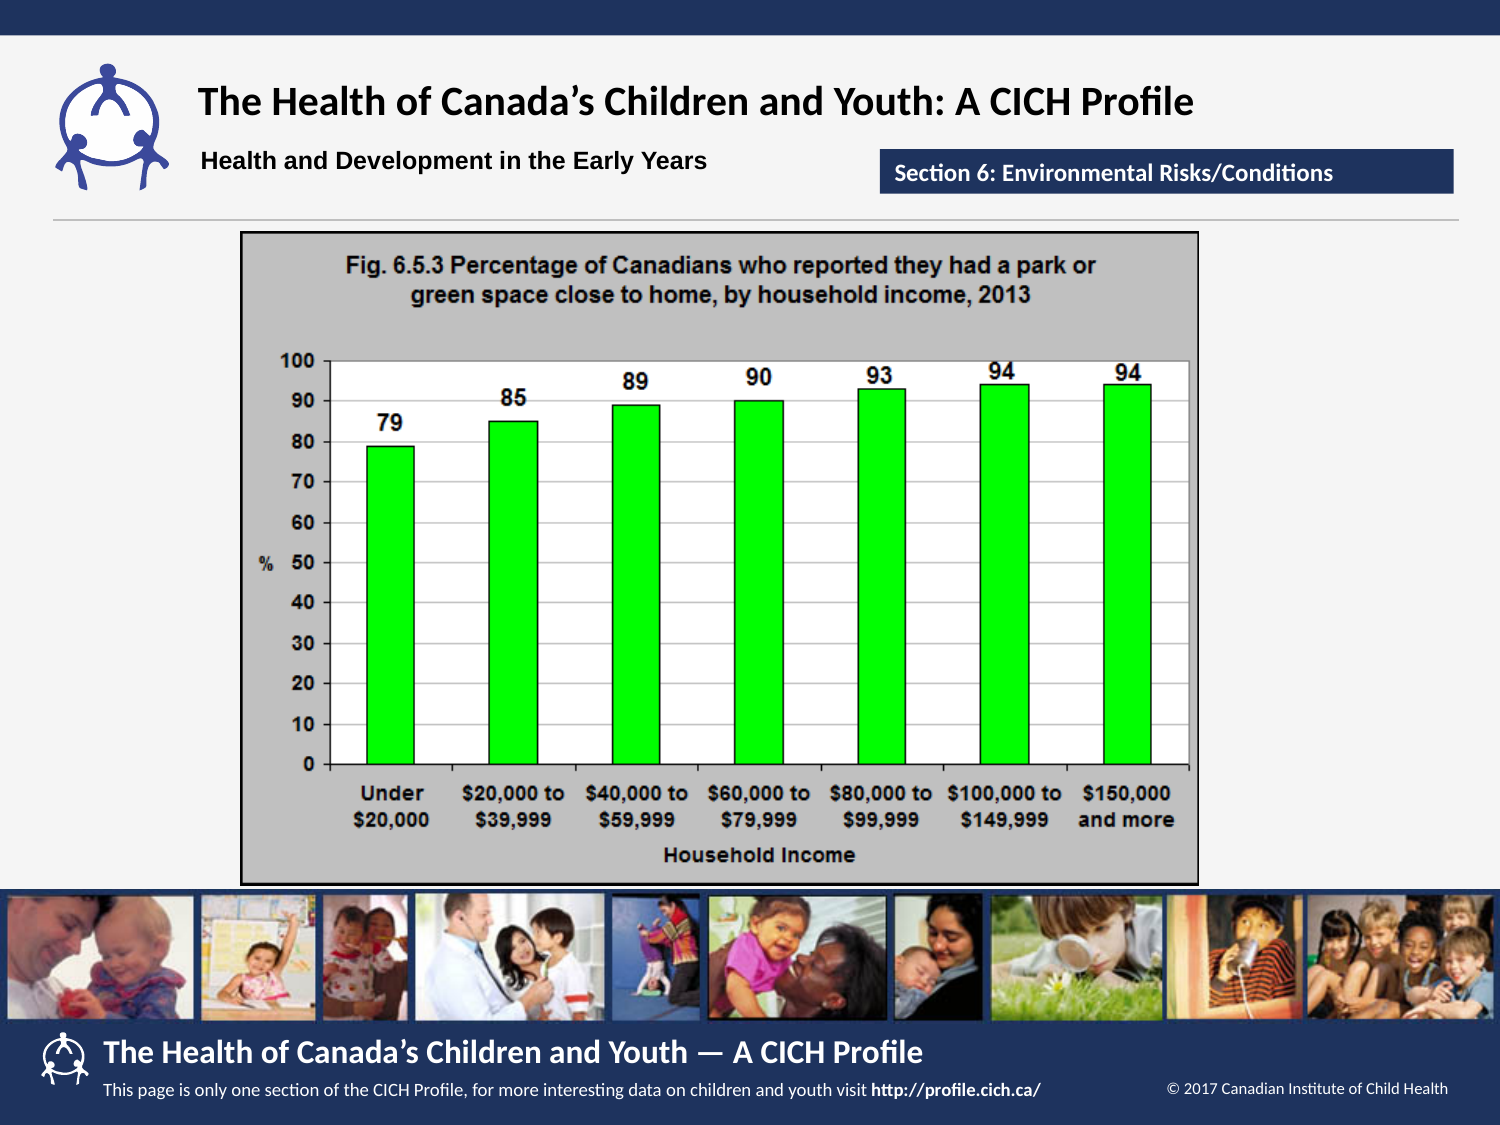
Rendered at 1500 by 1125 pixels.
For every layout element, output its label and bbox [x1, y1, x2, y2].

picture [240, 231, 1200, 886]
picture [0, 889, 1500, 1024]
